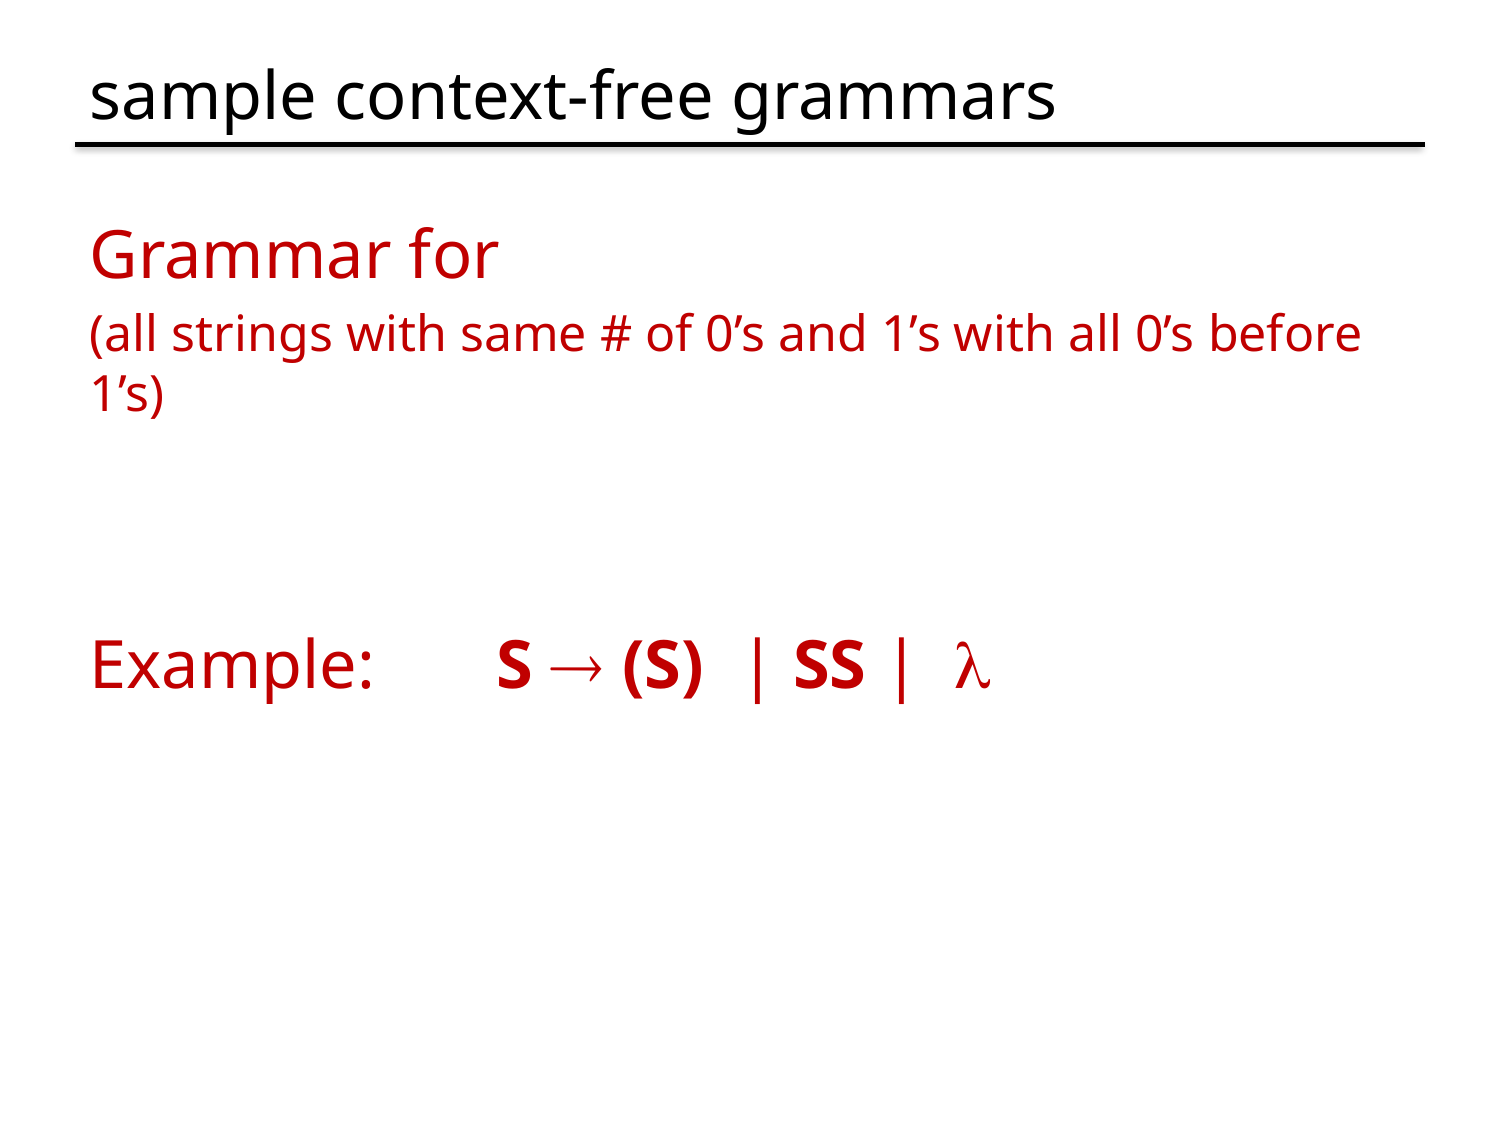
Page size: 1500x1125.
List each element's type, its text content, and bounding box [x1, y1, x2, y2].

title sample context-free grammars [75, 45, 1425, 145]
